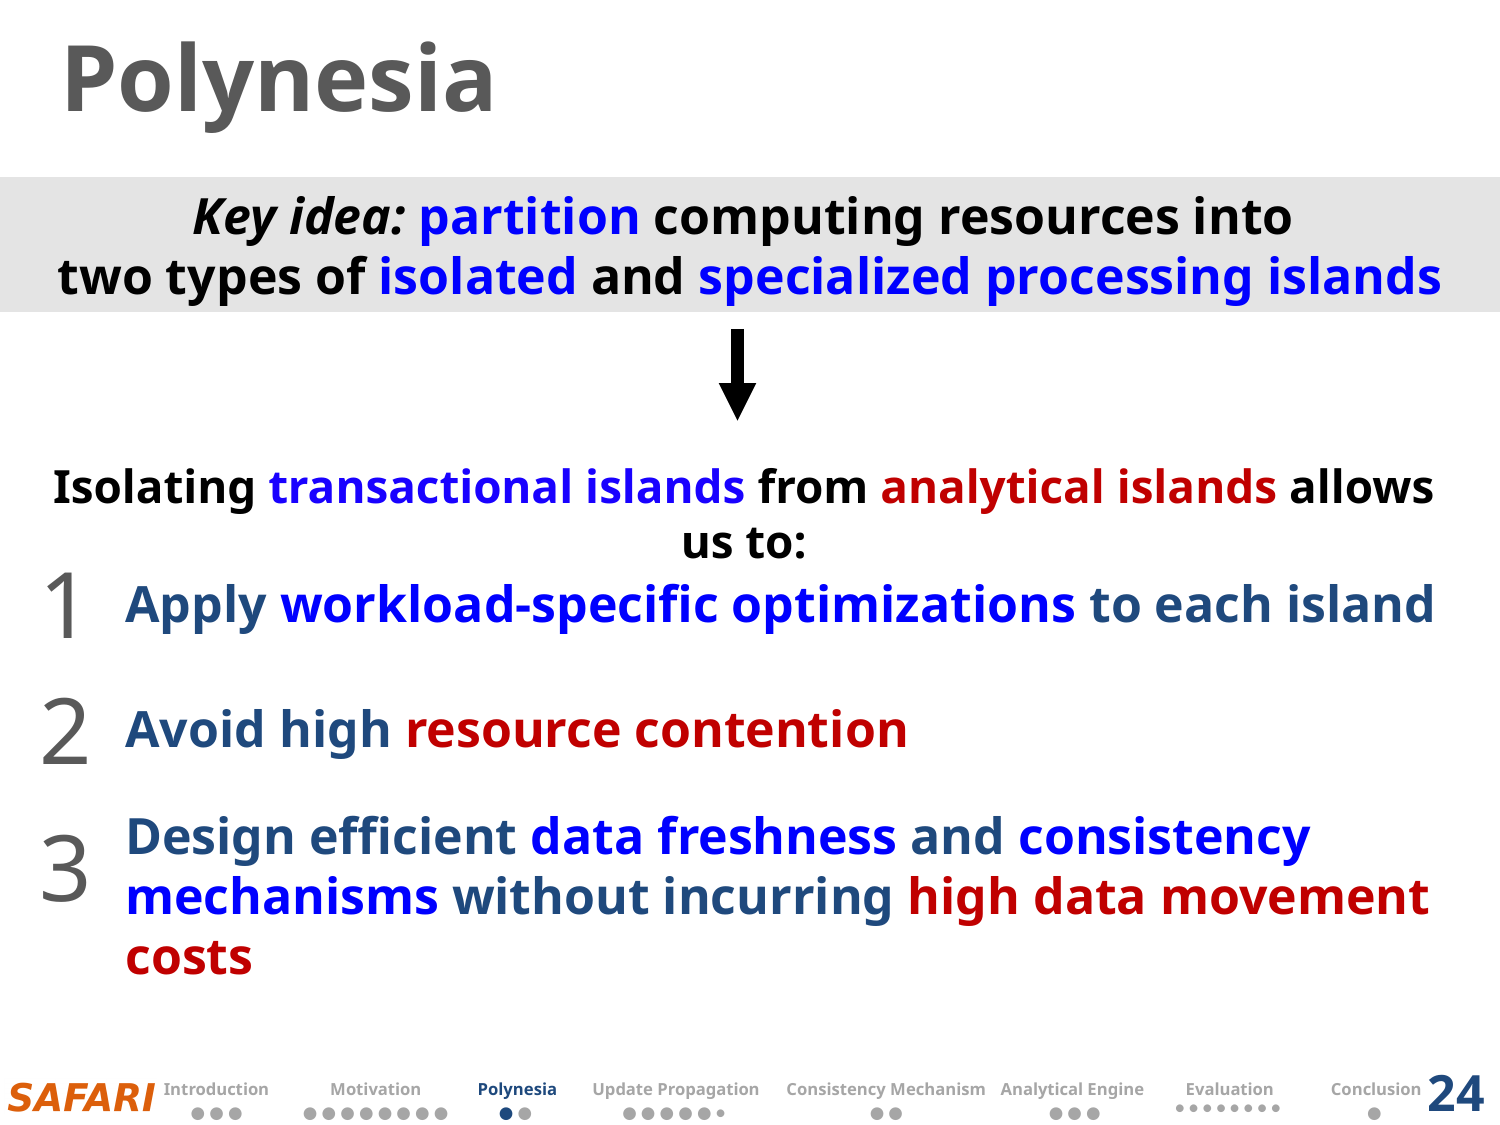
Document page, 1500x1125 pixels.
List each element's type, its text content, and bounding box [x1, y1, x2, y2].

table_header Conclusion [1304, 1078, 1448, 1101]
table_header Evaluation [1155, 1078, 1304, 1101]
table_cell ● ● ● [143, 1101, 290, 1124]
title Polynesia [0, 0, 1500, 150]
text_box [24, 538, 1500, 664]
table_header Analytical Engine [994, 1078, 1155, 1101]
table_header Motivation [290, 1078, 461, 1101]
table_cell ● ● [779, 1101, 994, 1124]
text_box Isolating transactional islands from analytical islands allows us to: [12, 449, 1475, 575]
table_cell ● ● [461, 1101, 573, 1124]
table_header Consistency Mechanism [779, 1078, 994, 1101]
table_cell ● ● ● ● ● ● ● ● [290, 1101, 461, 1124]
table_header Update Propagation [573, 1078, 779, 1101]
slide_number 24 [1200, 1065, 1500, 1125]
table_header Polynesia [461, 1078, 573, 1101]
table_cell ● ● ● [994, 1101, 1155, 1124]
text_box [24, 665, 1500, 792]
table_cell ● ● ● ● ● ● ● ● [1155, 1101, 1304, 1124]
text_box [24, 796, 1500, 934]
table_cell ● [1304, 1101, 1448, 1124]
text_box Key idea: partition computing resources into two types of isolated and specialized processing islands [0, 177, 1500, 312]
table_header Introduction [143, 1078, 290, 1101]
table_cell ● ● ● ● ● ● [573, 1101, 779, 1124]
list [0, 312, 1450, 1125]
